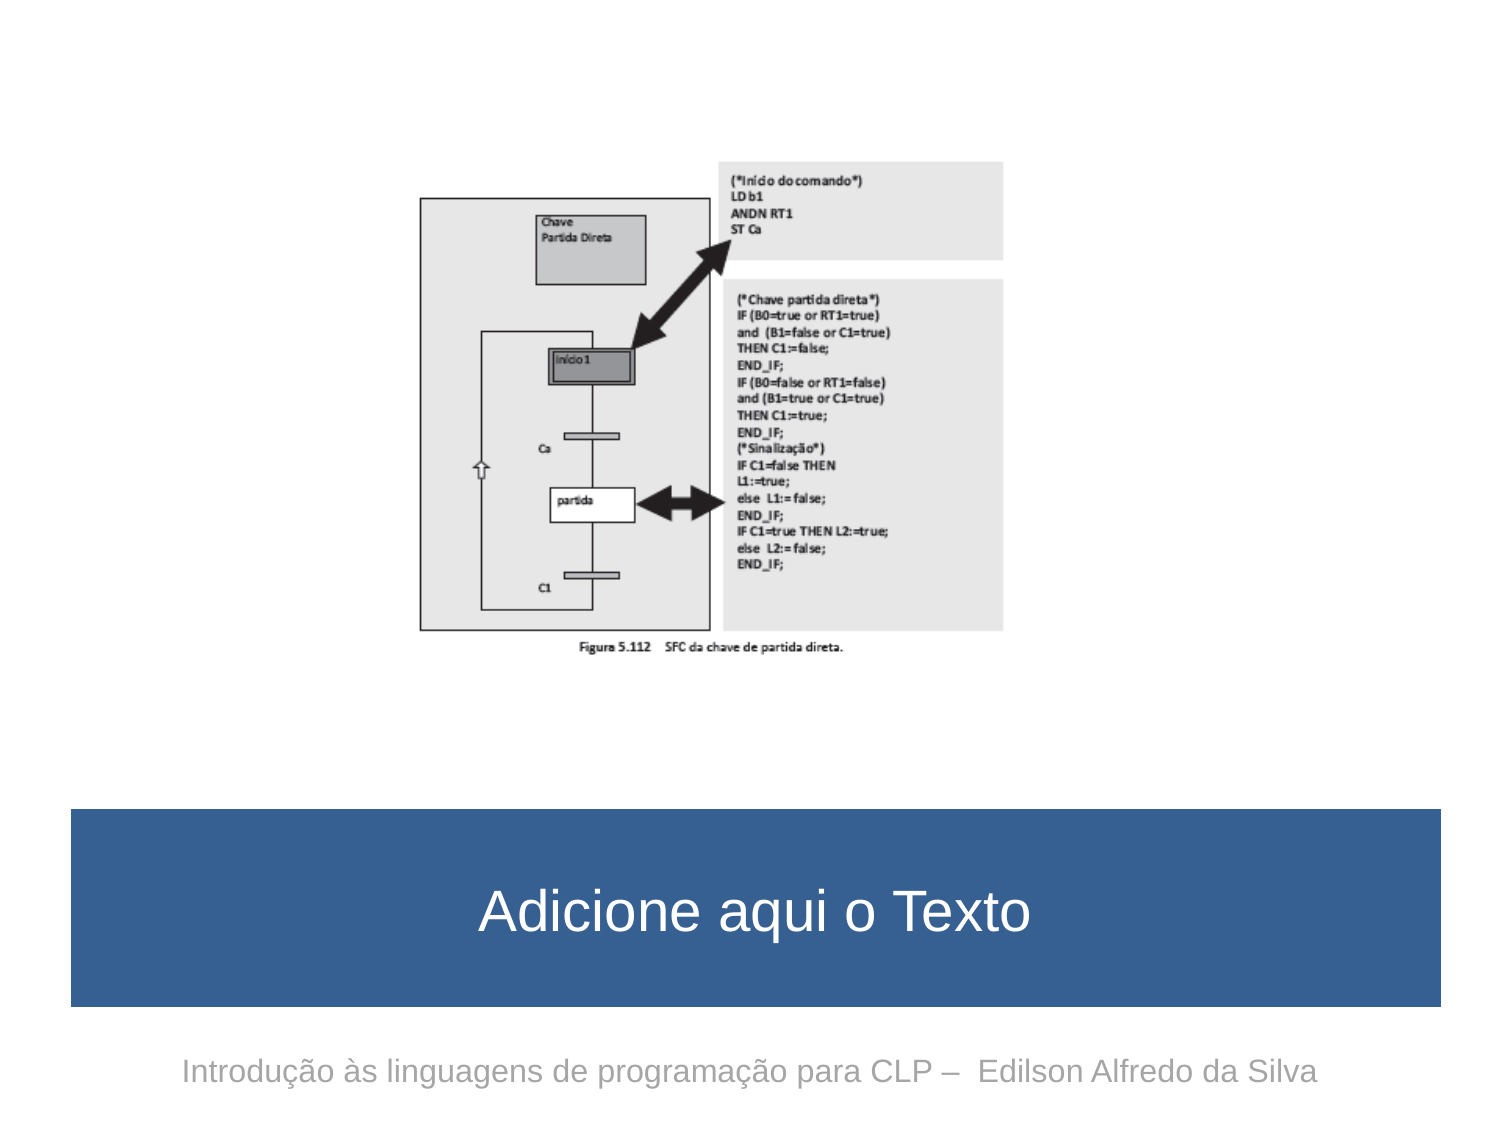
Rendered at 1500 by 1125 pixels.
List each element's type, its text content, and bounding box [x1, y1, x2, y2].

picture [395, 136, 1017, 672]
text_box Adicione aqui o Texto [70, 808, 1442, 1008]
footer Introdução às linguagens de programação para CLP – Edilson Alfredo da Silva [0, 1042, 1500, 1103]
